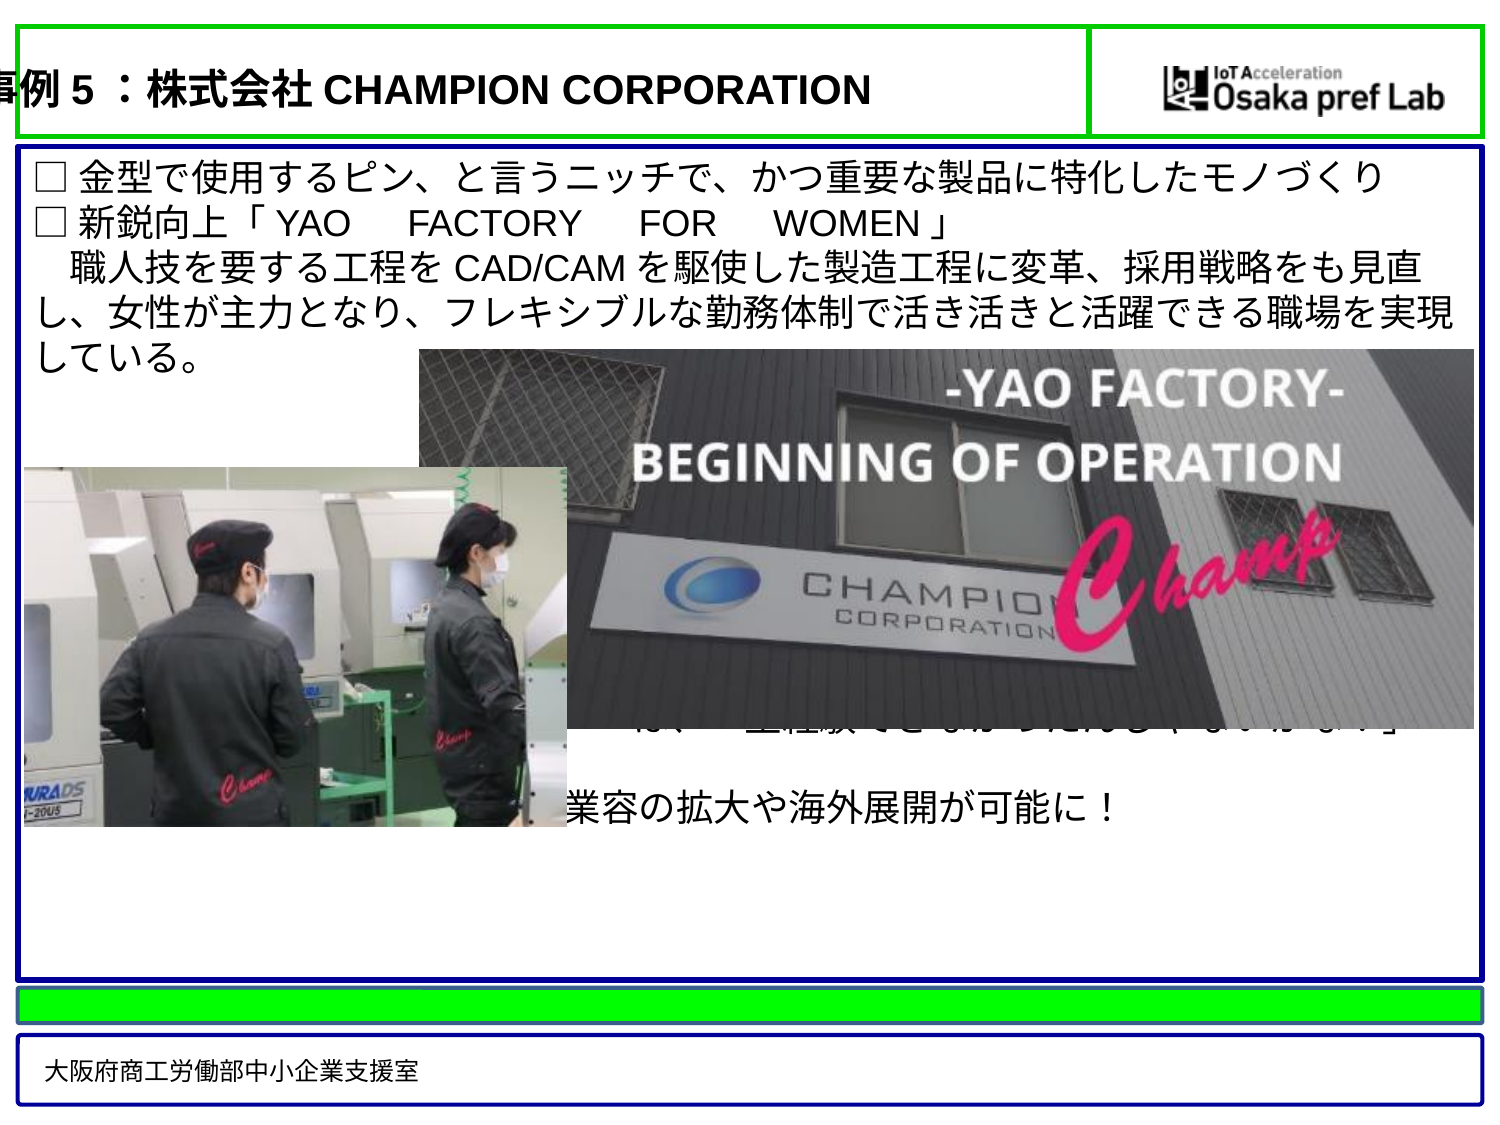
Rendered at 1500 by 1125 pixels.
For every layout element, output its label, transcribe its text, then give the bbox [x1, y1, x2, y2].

picture [23, 349, 1475, 827]
subtitle □金型で使用するピン、と言うニッチで、かつ重要な製品に特化したモノづくり □新鋭向上「YAO FACTORY FOR WOMEN」 職人技を要する工程をCAD/CAMを駆使した製造工程に変革、採用戦略をも見直し、女性が主力となり、フレキシブルな勤務体制で活き活きと活躍できる職場を実現している。 「この会社がなかったら、フルタイムで働く生活 は、一生経験できなかったんじゃないかな？」 □人材確保が見込めることで、業容の拡大や海外展開が可能に！ [17, 146, 1483, 980]
text_box 事例5：株式会社CHAMPION CORPORATION [0, 47, 948, 123]
picture [1163, 66, 1445, 117]
